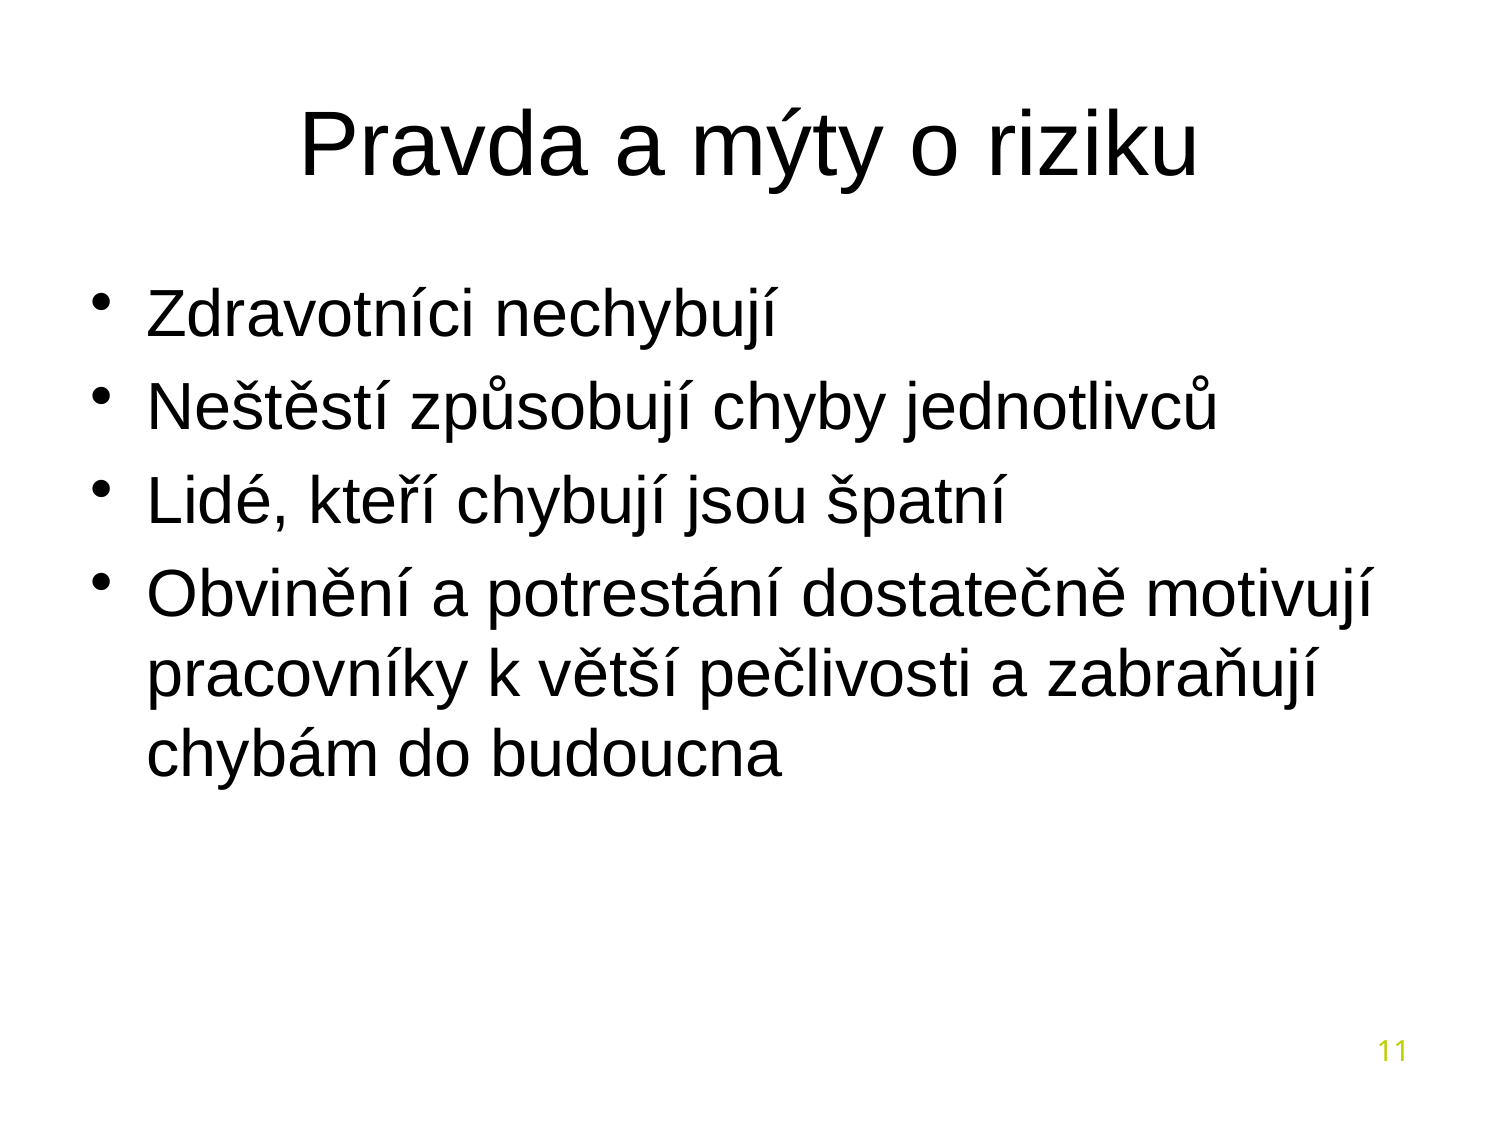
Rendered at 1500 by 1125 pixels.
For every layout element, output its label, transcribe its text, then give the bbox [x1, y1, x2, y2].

title Pravda a mýty o riziku [74, 44, 1426, 233]
text_box 11 [1074, 1024, 1425, 1103]
list Zdravotníci nechybují Neštěstí způsobují chyby jednotlivců Lidé, kteří chybují jsou špatní Obvinění a potrestání dostatečně motivují pracovníky k větší pečlivosti a zabraňují chybám do budoucna [74, 262, 1426, 1006]
